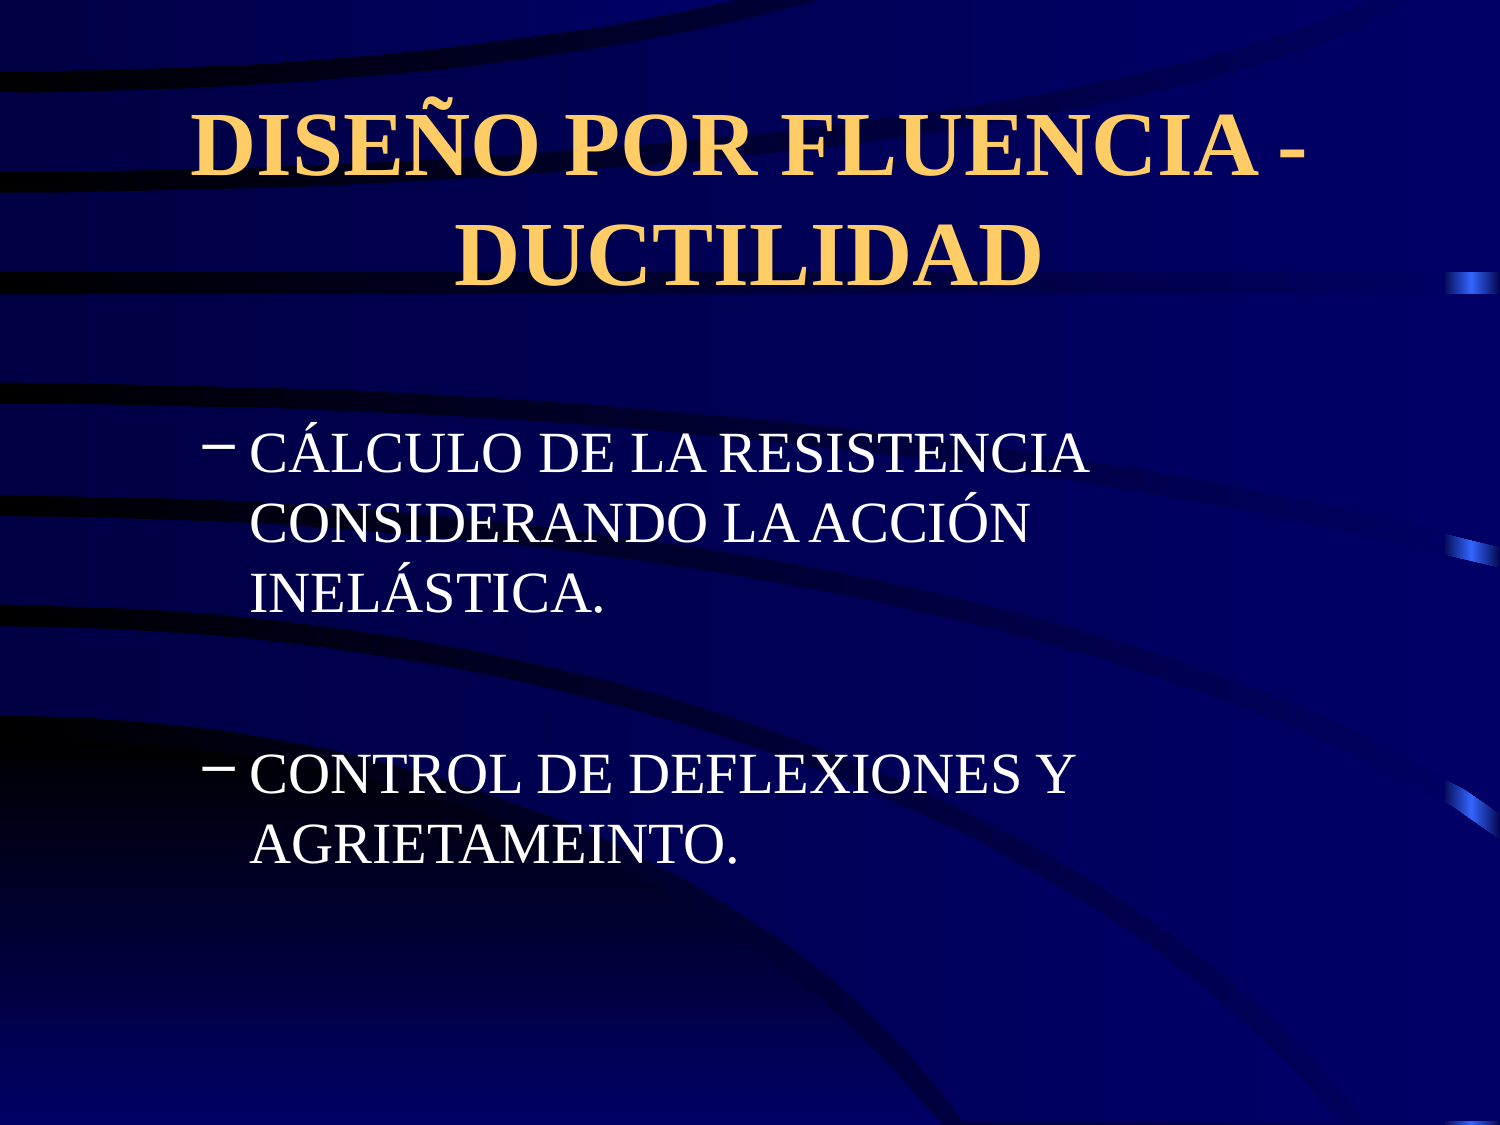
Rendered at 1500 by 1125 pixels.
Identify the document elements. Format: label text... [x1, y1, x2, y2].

title DISEÑO POR FLUENCIA - DUCTILIDAD [112, 99, 1388, 288]
list CÁLCULO DE LA RESISTENCIA CONSIDERANDO LA ACCIÓN INELÁSTICA. CONTROL DE DEFLEXIONES Y AGRIETAMEINTO. [112, 324, 1388, 1001]
